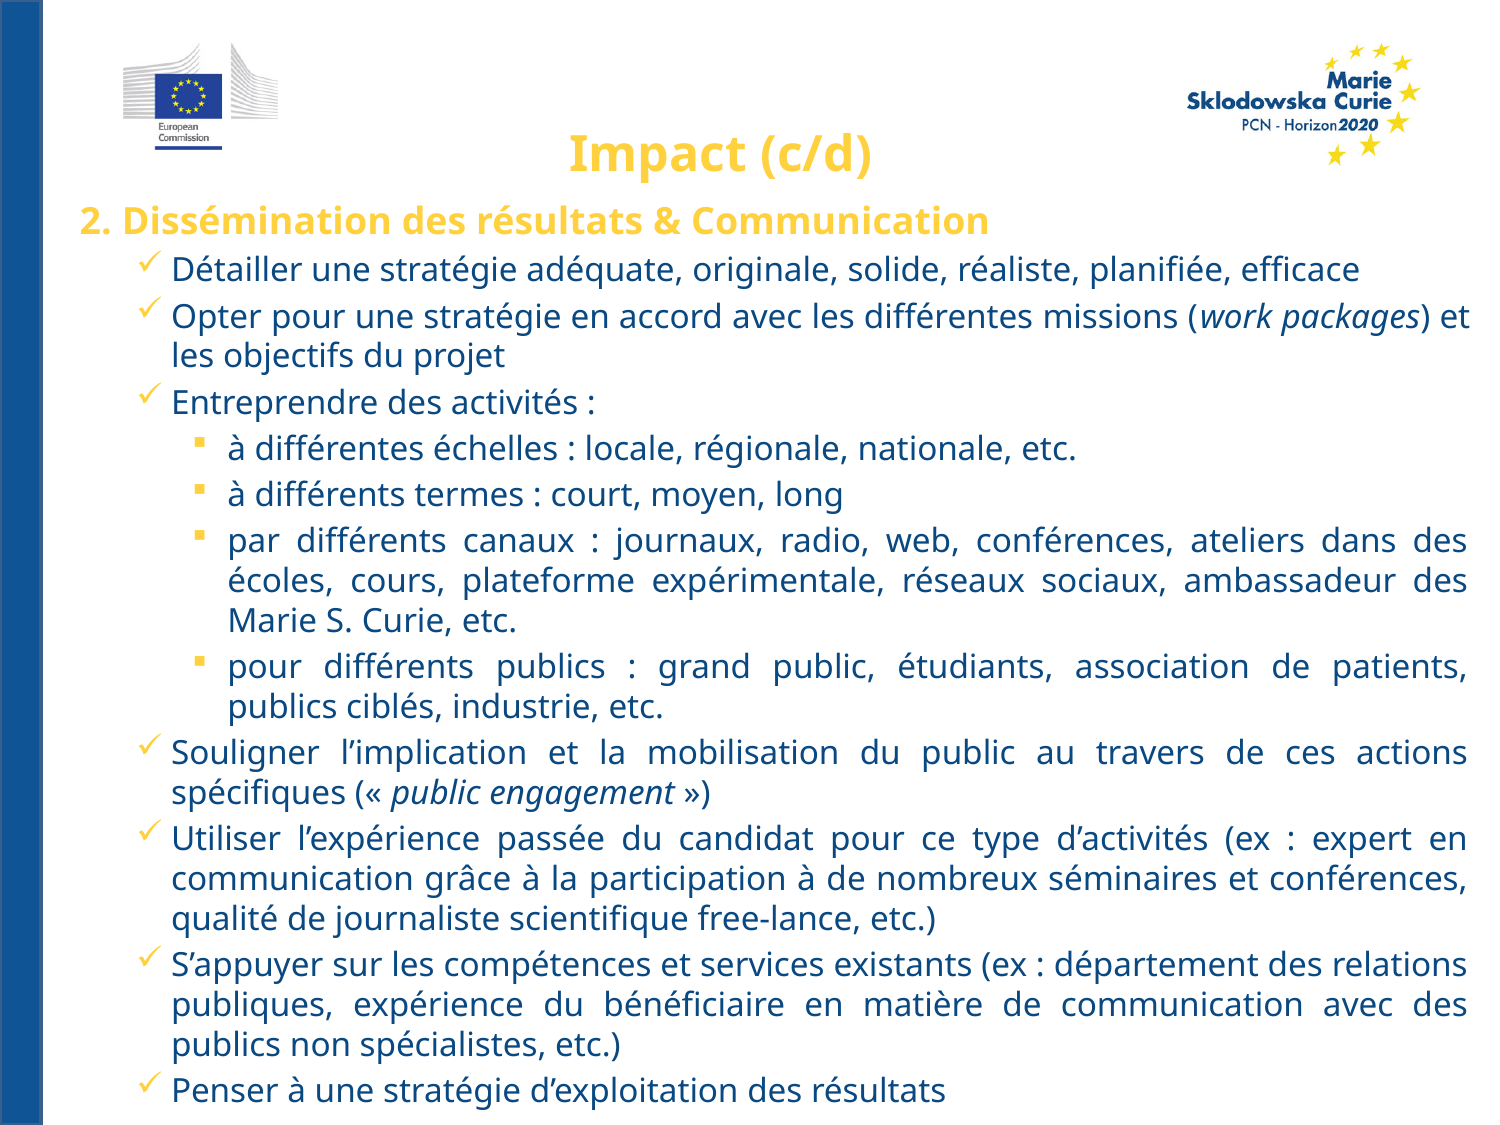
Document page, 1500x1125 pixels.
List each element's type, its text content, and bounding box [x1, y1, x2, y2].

picture [1186, 42, 1421, 166]
text_box Impact (c/d) [324, 113, 1117, 189]
text_box [0, 0, 43, 1125]
picture [123, 42, 278, 150]
text_box Dissémination des résultats & Communication Détailler une stratégie adéquate, originale, solide, réaliste, planifiée, efficace Opter pour une stratégie en accord avec les différentes missions (work packages) et les objectifs du projet Entreprendre des activités : à différentes échelles : locale, régionale, nationale, etc. à différents termes : court, moyen, long par différents canaux : journaux, radio, web, conférences, ateliers dans des écoles, cours, plateforme expérimentale, réseaux sociaux, ambassadeur des Marie S. Curie, etc. pour différents publics : grand public, étudiants, association de patients, publics ciblés, industrie, etc. Souligner l’implication et la mobilisation du public au travers de ces actions spécifiques (« public engagement ») Utiliser l’expérience passée du candidat pour ce type d’activités (ex : expert en communication grâce à la participation à de nombreux séminaires et conférences, qualité de journaliste scientifique free-lance, etc.) S’appuyer sur les compétences et services existants (ex : département des relations publiques, expérience du bénéficiaire en matière de communication avec des publics non spécialistes, etc.) Penser à une stratégie d’exploitation des résultats [64, 189, 1485, 1117]
